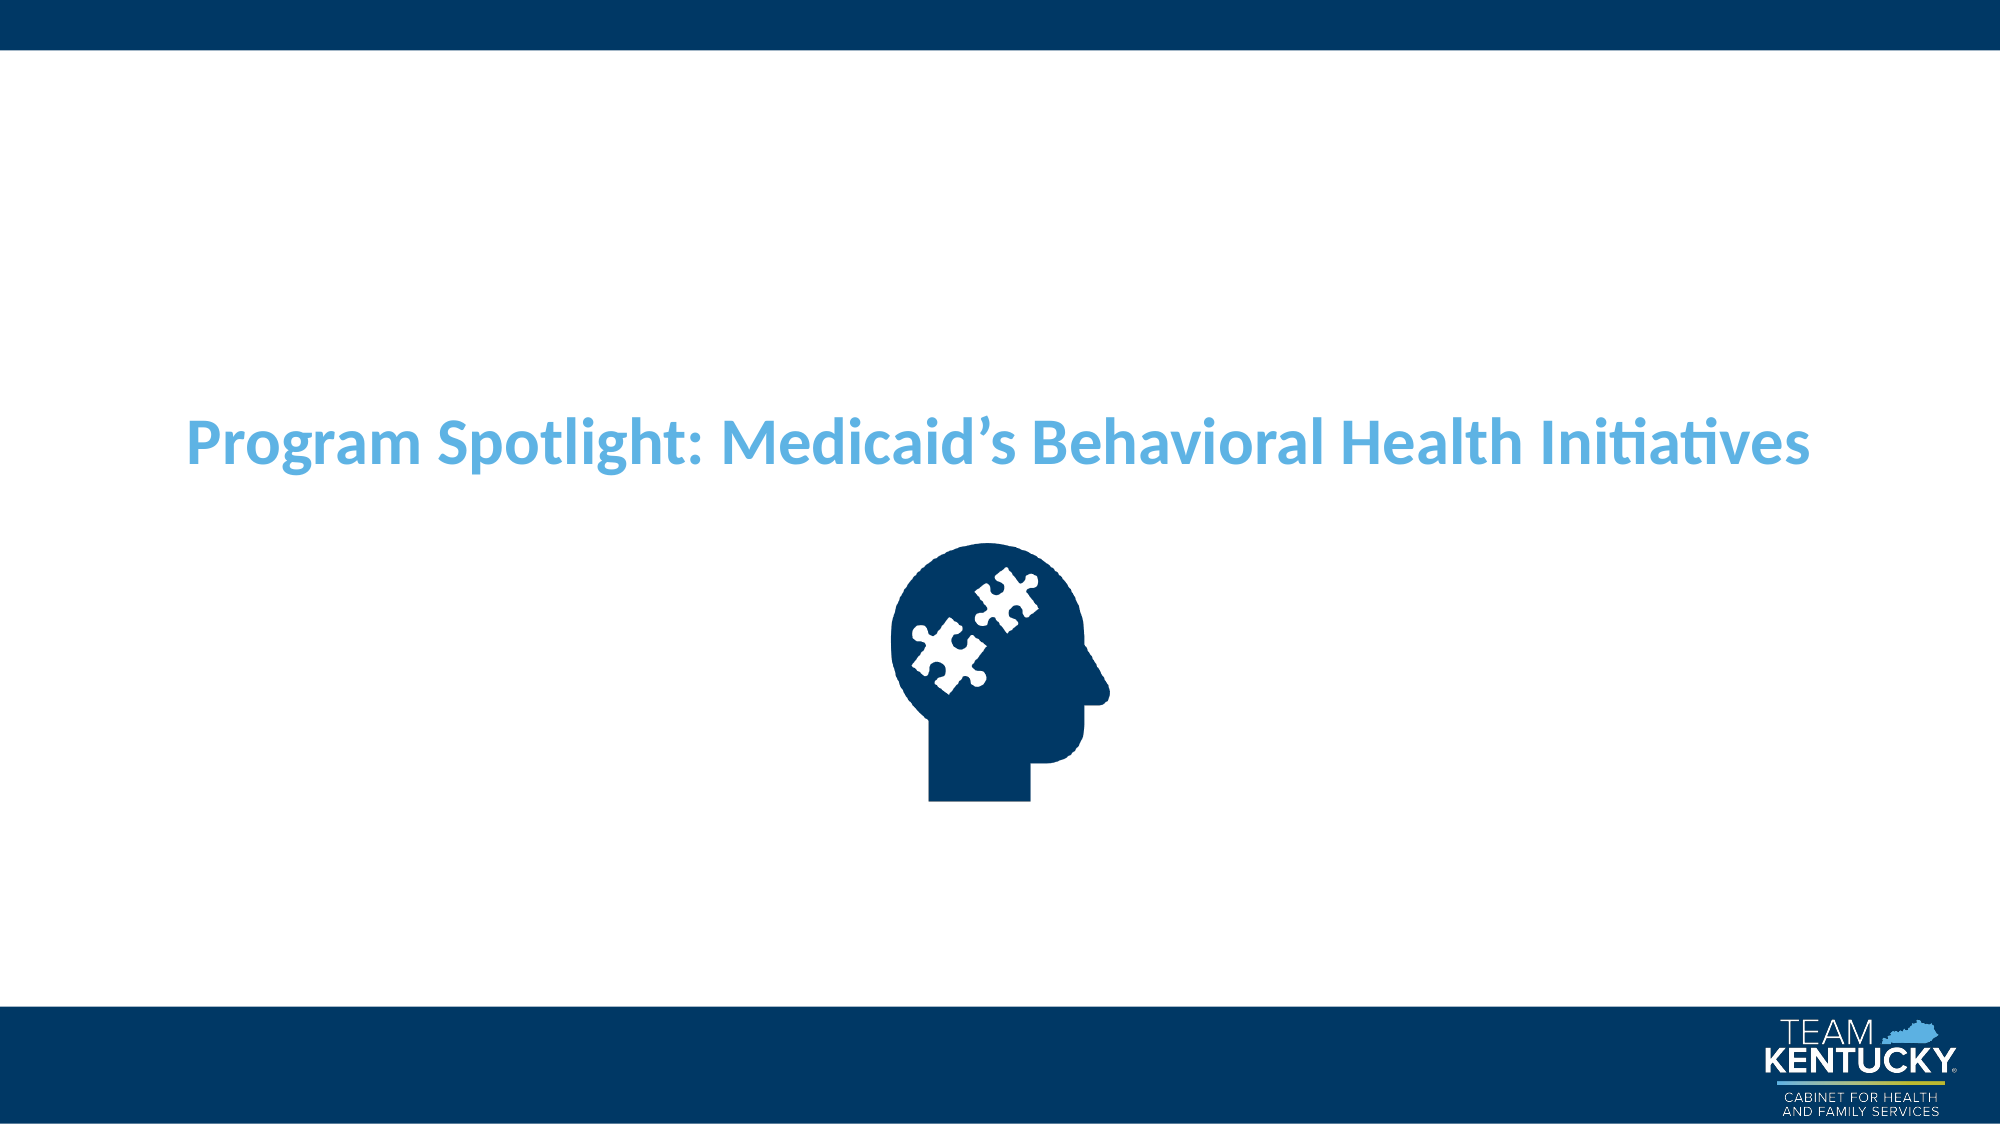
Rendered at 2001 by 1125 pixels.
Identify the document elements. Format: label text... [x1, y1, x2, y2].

picture [1763, 1018, 1959, 1121]
picture [845, 517, 1155, 827]
title Program Spotlight: Medicaid’s Behavioral Health Initiatives [143, 279, 1856, 486]
